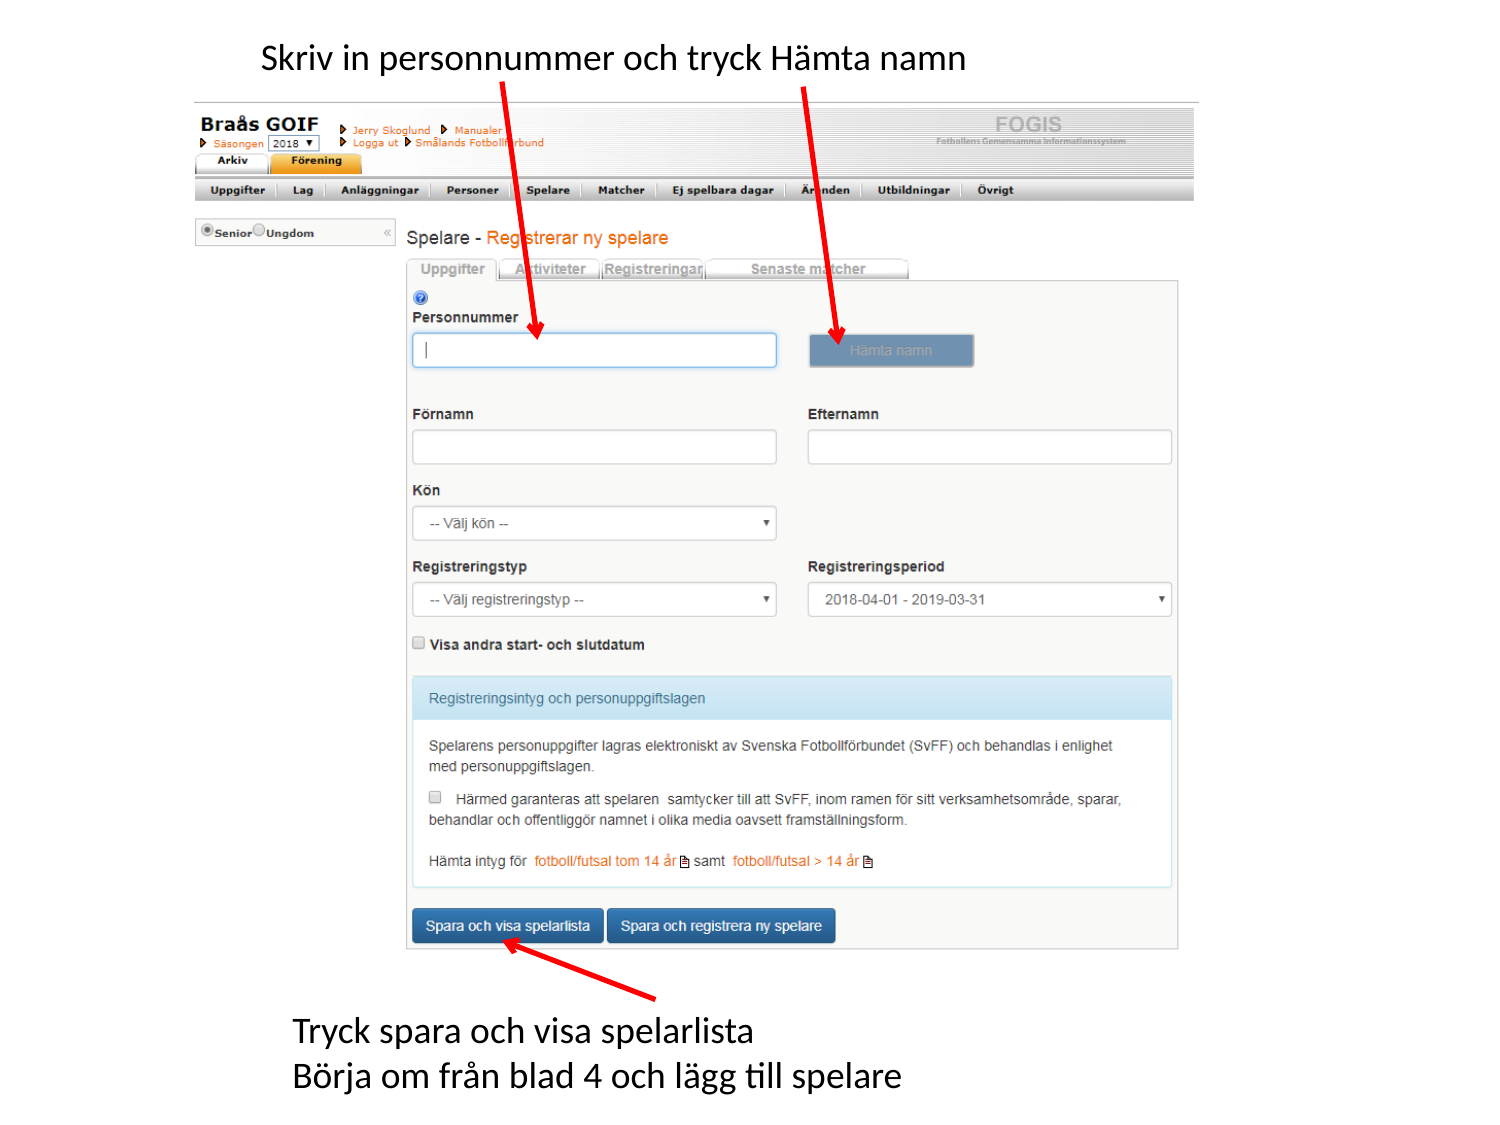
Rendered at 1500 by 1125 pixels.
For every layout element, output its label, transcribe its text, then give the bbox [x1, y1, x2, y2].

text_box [501, 940, 656, 1000]
text_box Skriv in personnummer och tryck Hämta namn [246, 25, 983, 86]
text_box Tryck spara och visa spelarlista Börja om från blad 4 och lägg till spelare [277, 998, 1069, 1104]
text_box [802, 86, 839, 346]
picture [194, 101, 1200, 971]
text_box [501, 81, 538, 341]
